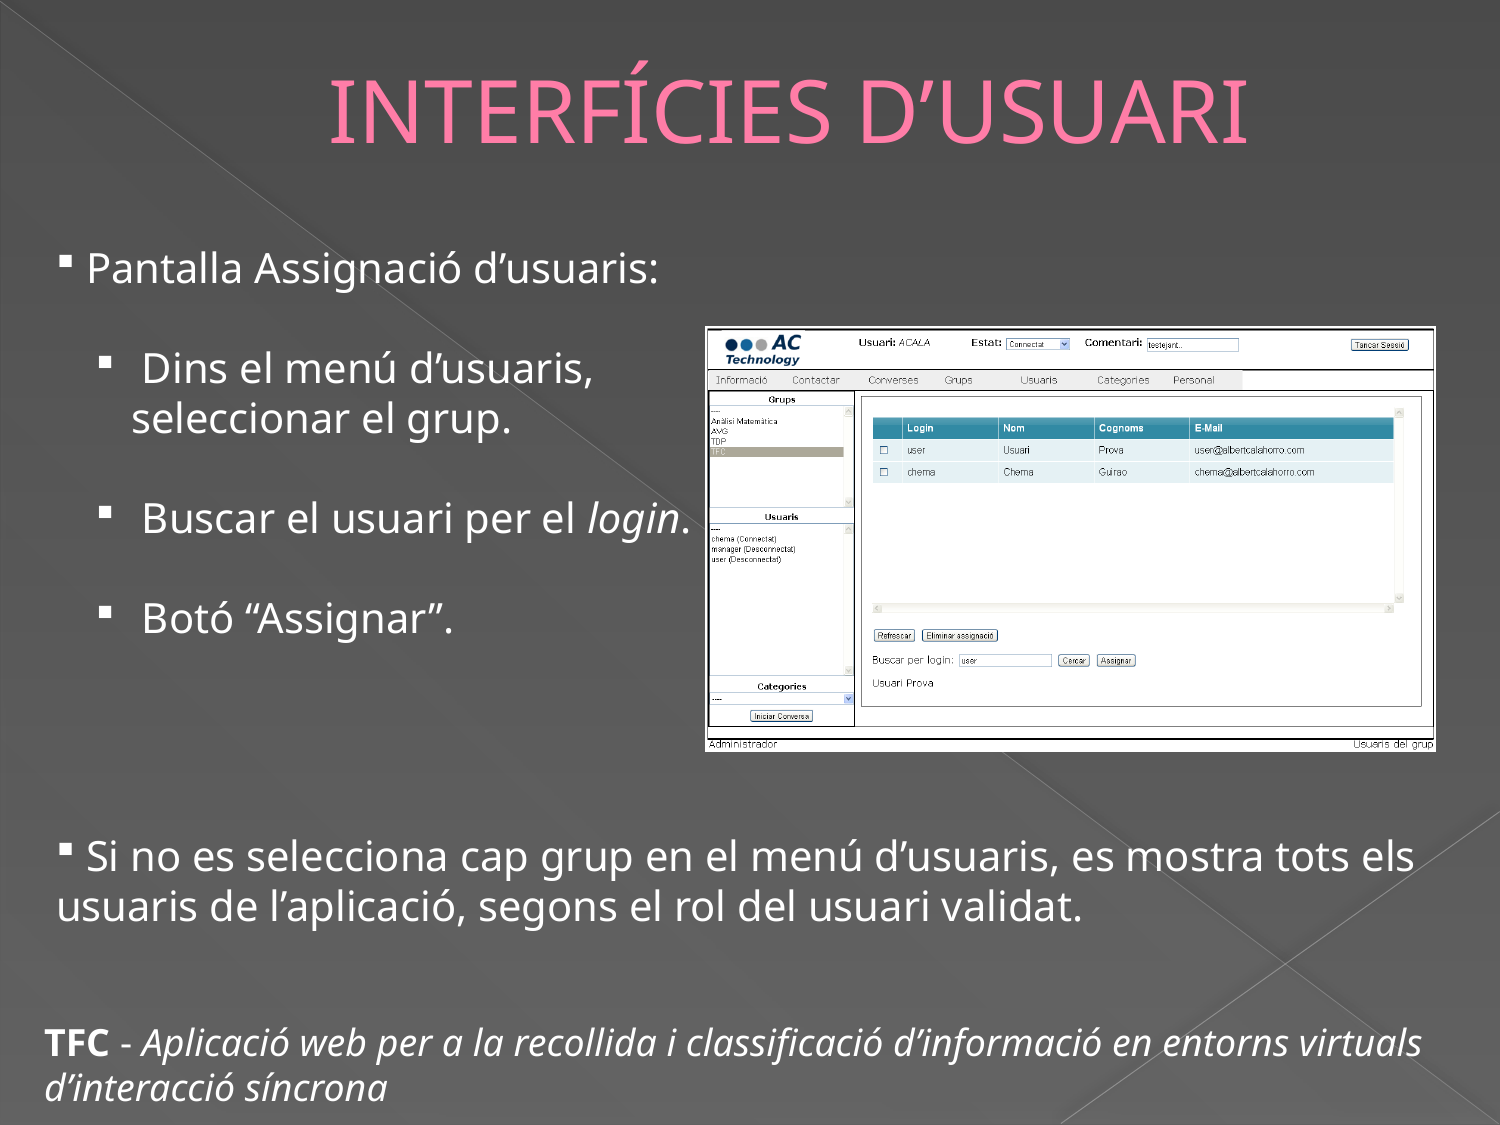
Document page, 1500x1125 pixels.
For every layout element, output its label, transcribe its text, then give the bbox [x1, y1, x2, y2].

text_box Si no es selecciona cap grup en el menú d’usuaris, es mostra tots els usuaris de l’aplicació, segons el rol del usuari validat. [41, 822, 1459, 988]
text_box Pantalla Assignació d’usuaris: Dins el menú d’usuaris, seleccionar el grup. Buscar el usuari per el login. Botó “Assignar”. [41, 234, 727, 650]
title INTERFÍCIES D’USUARI [75, 43, 1425, 173]
text_box TFC - Aplicació web per a la recollida i classificació d’informació en entorns virtuals d’interacció síncrona [29, 1011, 1471, 1125]
picture [704, 326, 1436, 752]
